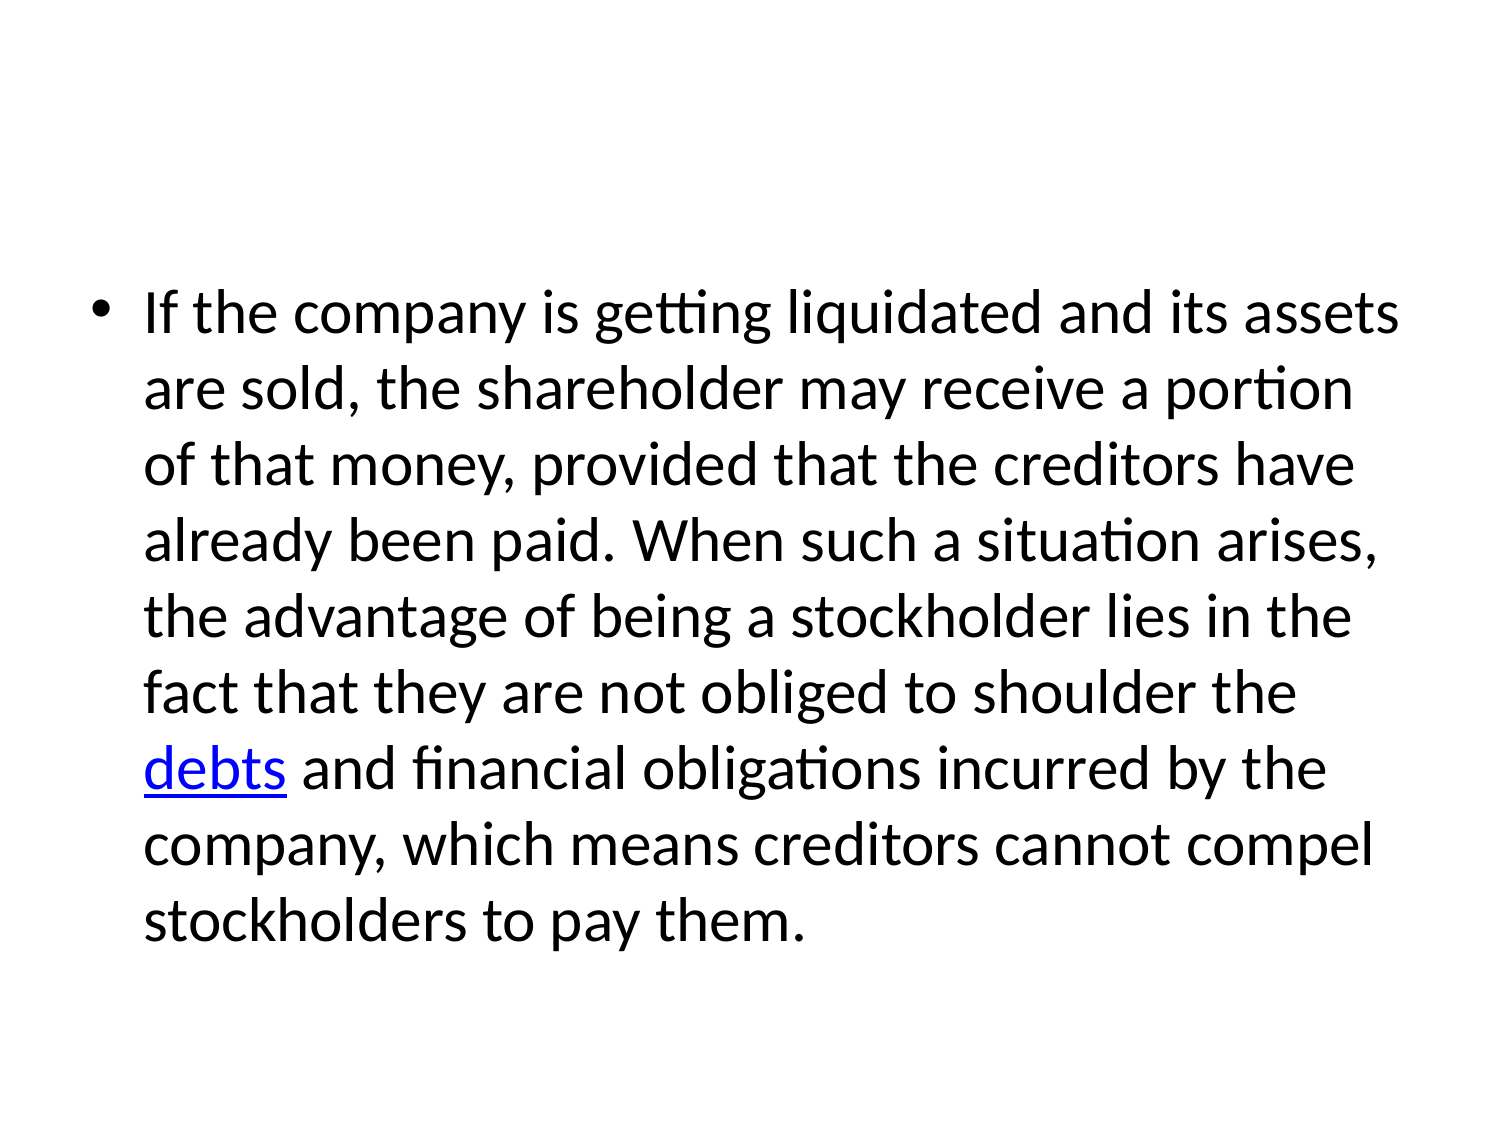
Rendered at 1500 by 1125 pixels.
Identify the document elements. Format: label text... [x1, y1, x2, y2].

list If the company is getting liquidated and its assets are sold, the shareholder may receive a portion of that money, provided that the creditors have already been paid. When such a situation arises, the advantage of being a stockholder lies in the fact that they are not obliged to shoulder the debts and financial obligations incurred by the company, which means creditors cannot compel stockholders to pay them. [75, 262, 1425, 1005]
